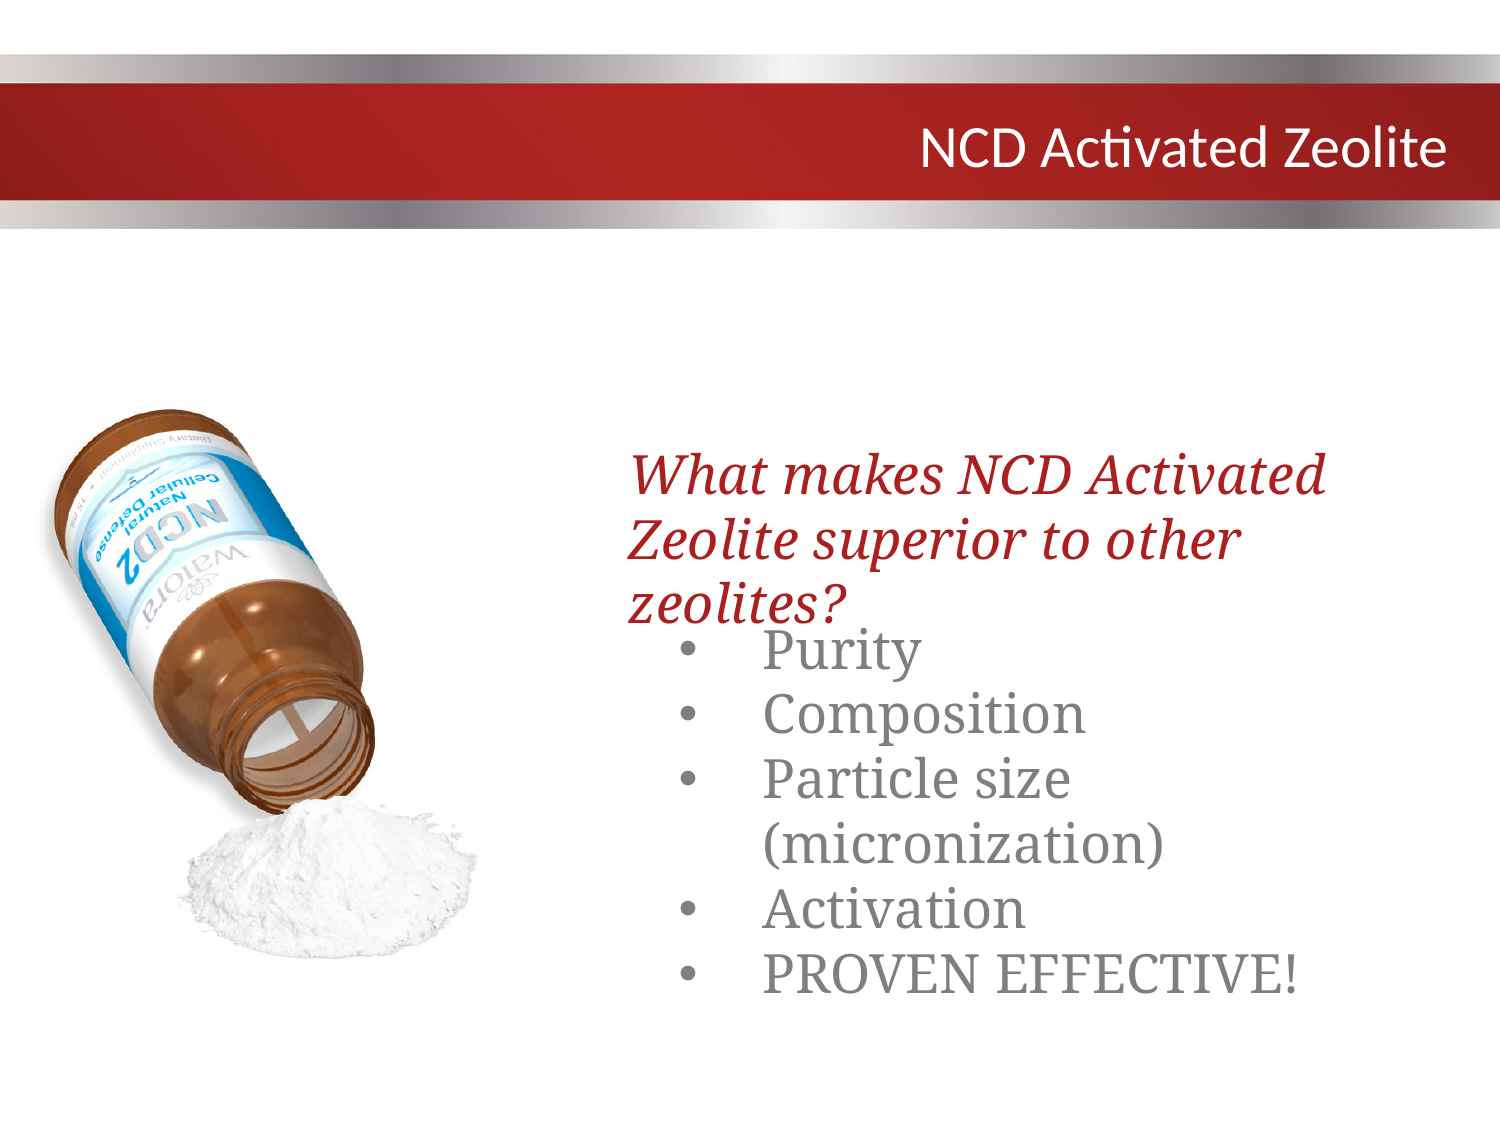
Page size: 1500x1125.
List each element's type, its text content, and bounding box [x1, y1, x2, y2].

picture [0, 37, 1500, 1065]
title NCD Activated Zeolite [50, 99, 1464, 188]
text_box What makes NCD Activated Zeolite superior to other zeolites? [613, 432, 1464, 643]
text_box Purity Composition Particle size (micronization) Activation PROVEN EFFECTIVE! [663, 643, 1414, 1013]
